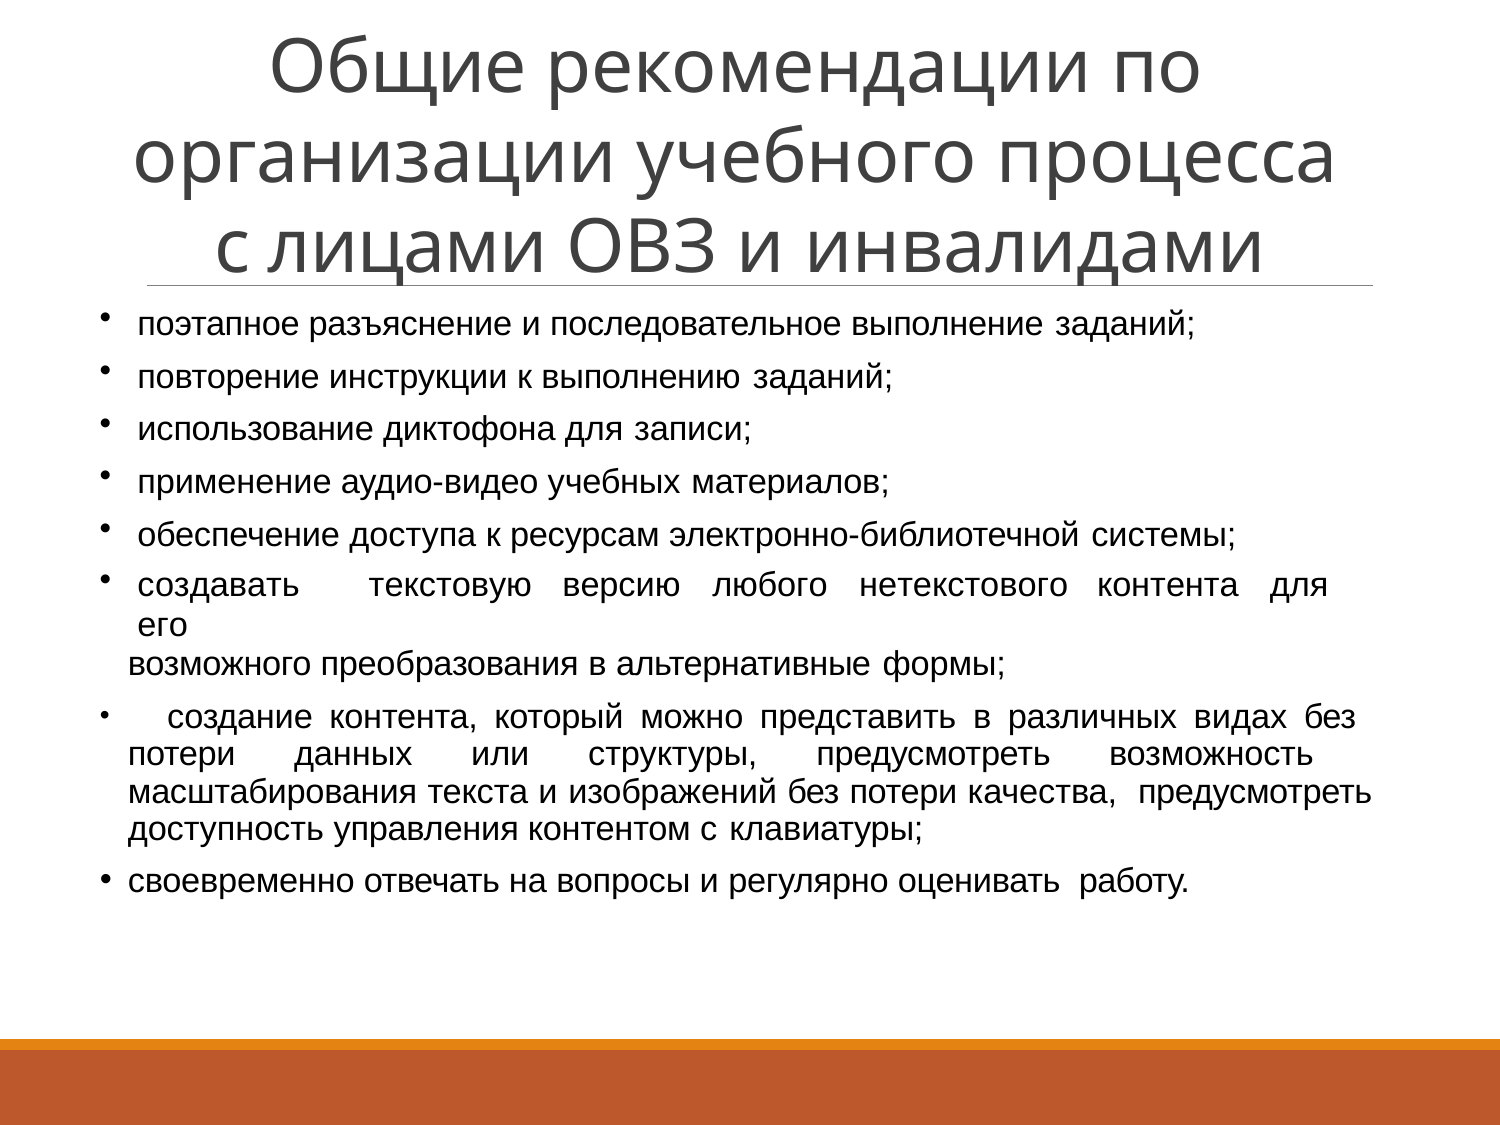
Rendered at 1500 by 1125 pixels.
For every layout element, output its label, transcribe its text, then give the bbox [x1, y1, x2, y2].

title Общие рекомендации по организации учебного процесса с лицами ОВЗ и инвалидами [54, 15, 1417, 288]
text_box поэтапное разъяснение и последовательное выполнение заданий; повторение инструкции к выполнению заданий; использование диктофона для записи; применение аудио-видео учебных материалов; обеспечение доступа к ресурсам электронно-библиотечной системы; создавать текстовую версию любого нетекстового контента для его возможного преобразования в альтернативные формы; создание контента, который можно представить в различных видах без потери данных или структуры, предусмотреть возможность масштабирования текста и изображений без потери качества, предусмотреть доступность управления контентом с клавиатуры; своевременно отвечать на вопросы и регулярно оценивать работу. [98, 287, 1373, 900]
